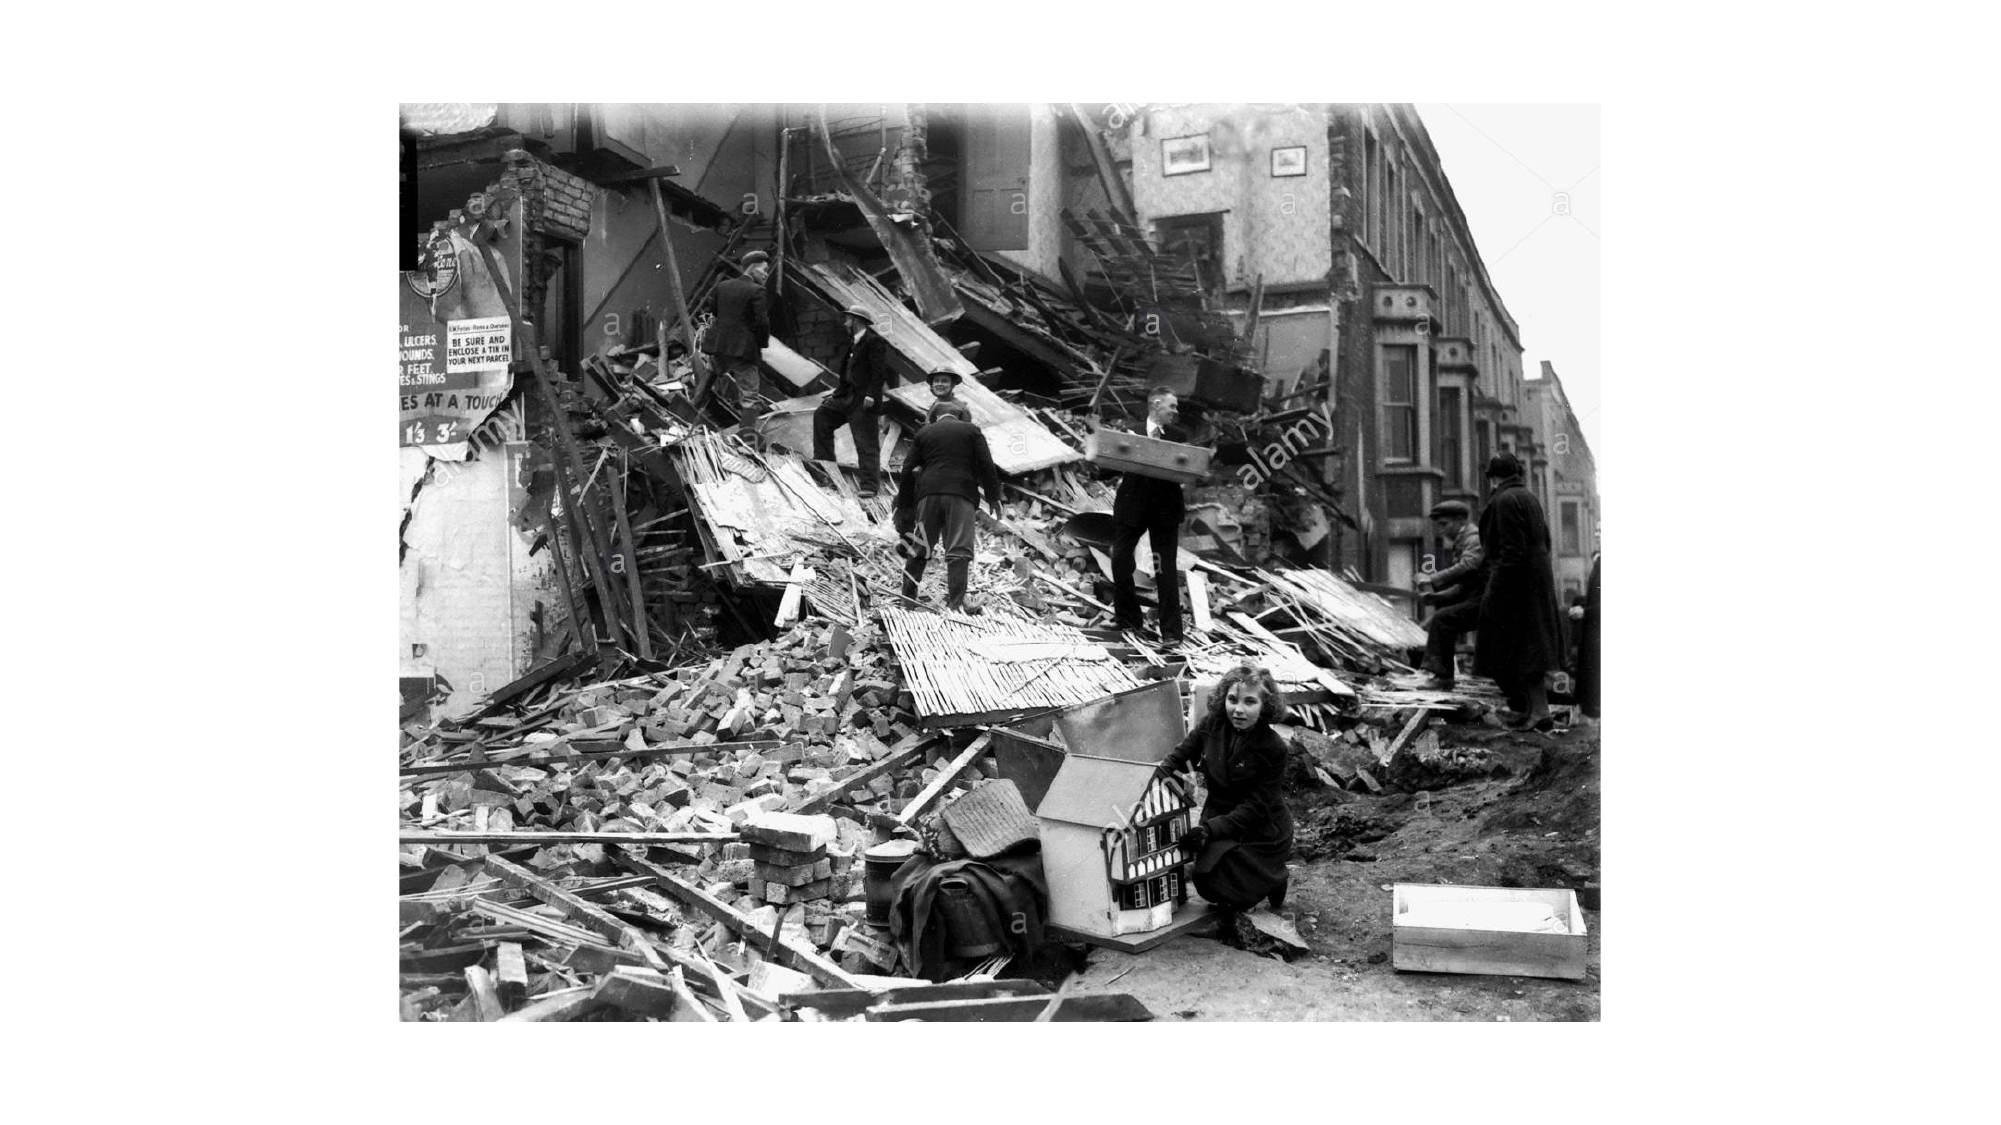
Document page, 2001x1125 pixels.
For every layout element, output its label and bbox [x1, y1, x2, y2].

picture [399, 103, 1601, 1022]
